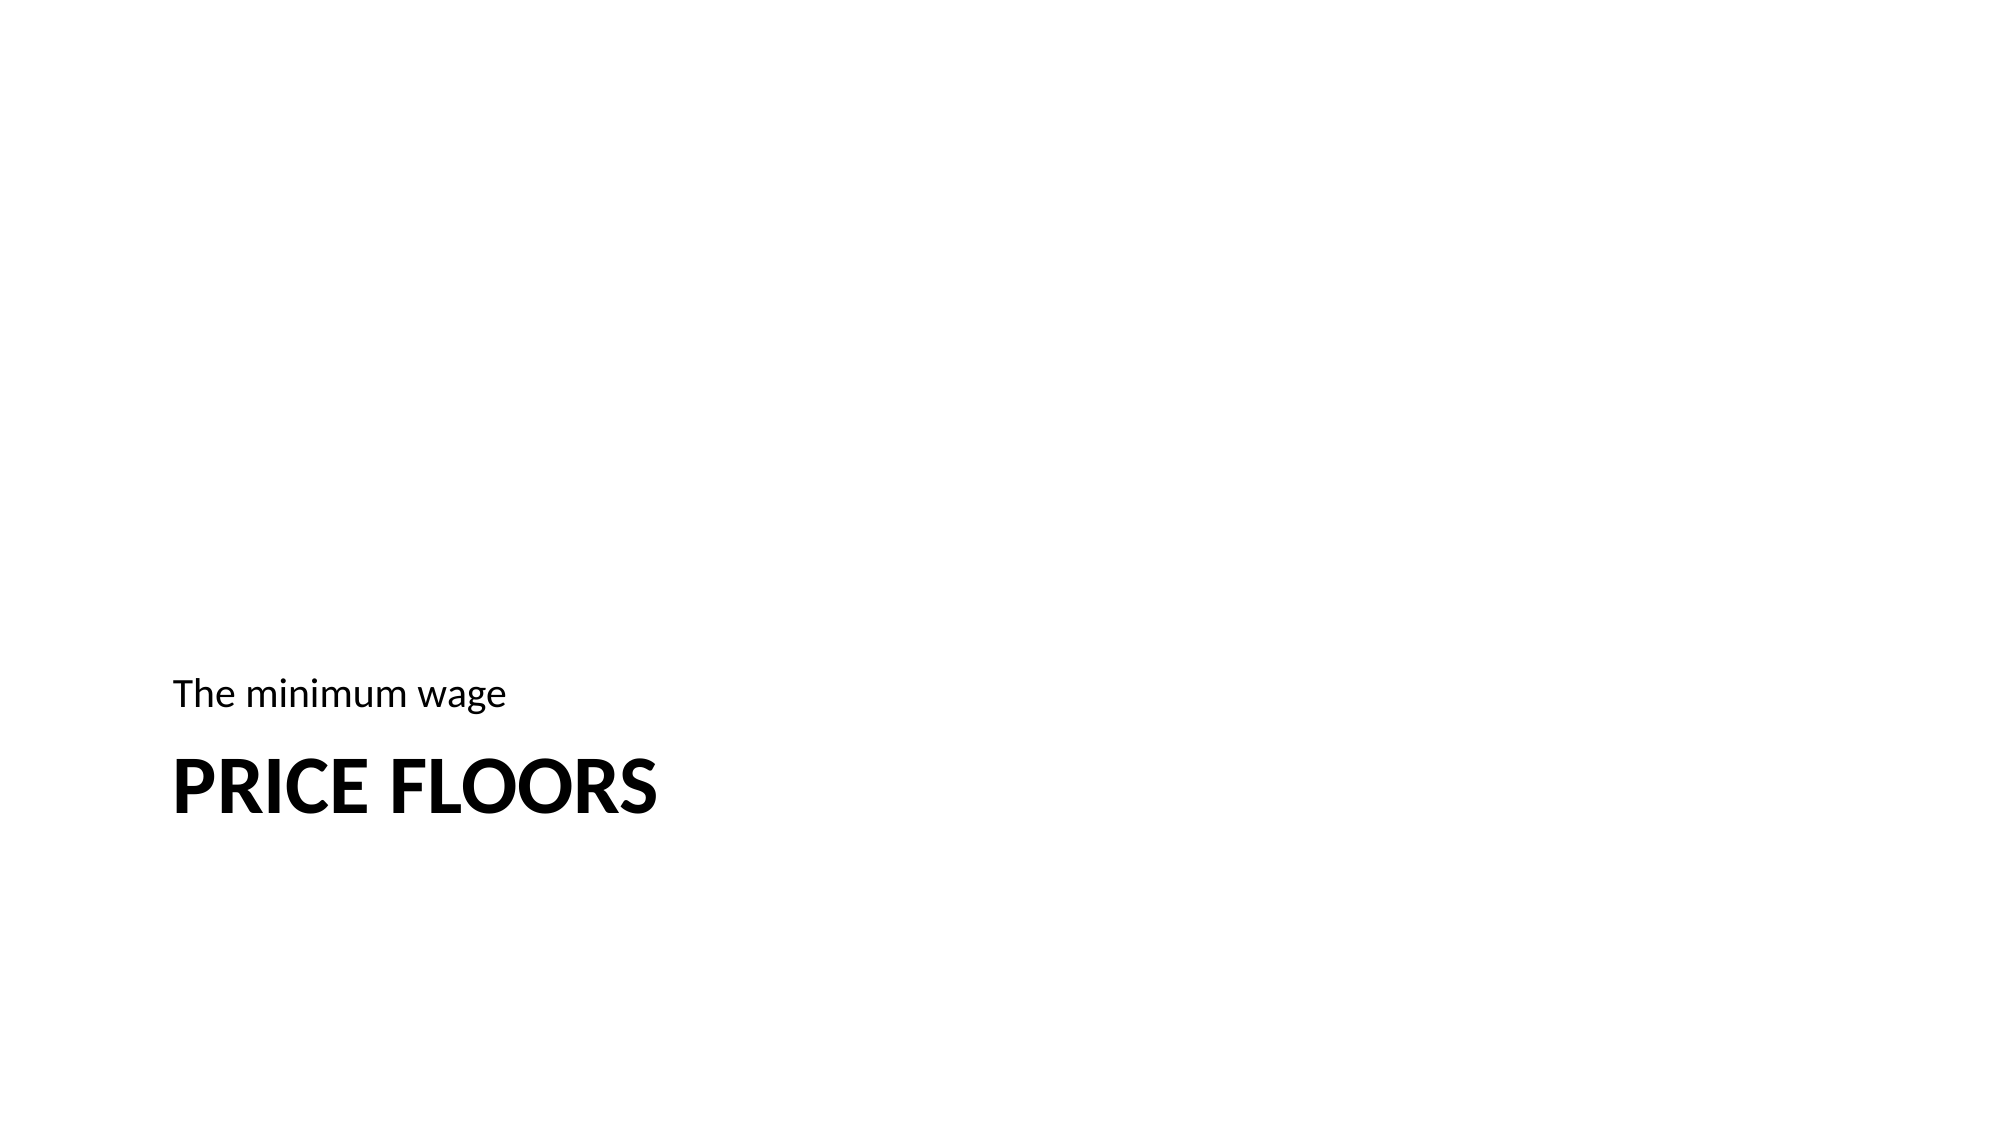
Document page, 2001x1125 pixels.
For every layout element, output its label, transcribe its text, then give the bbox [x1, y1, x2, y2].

title Price floors [157, 723, 1858, 947]
list The minimum wage [157, 476, 1858, 723]
